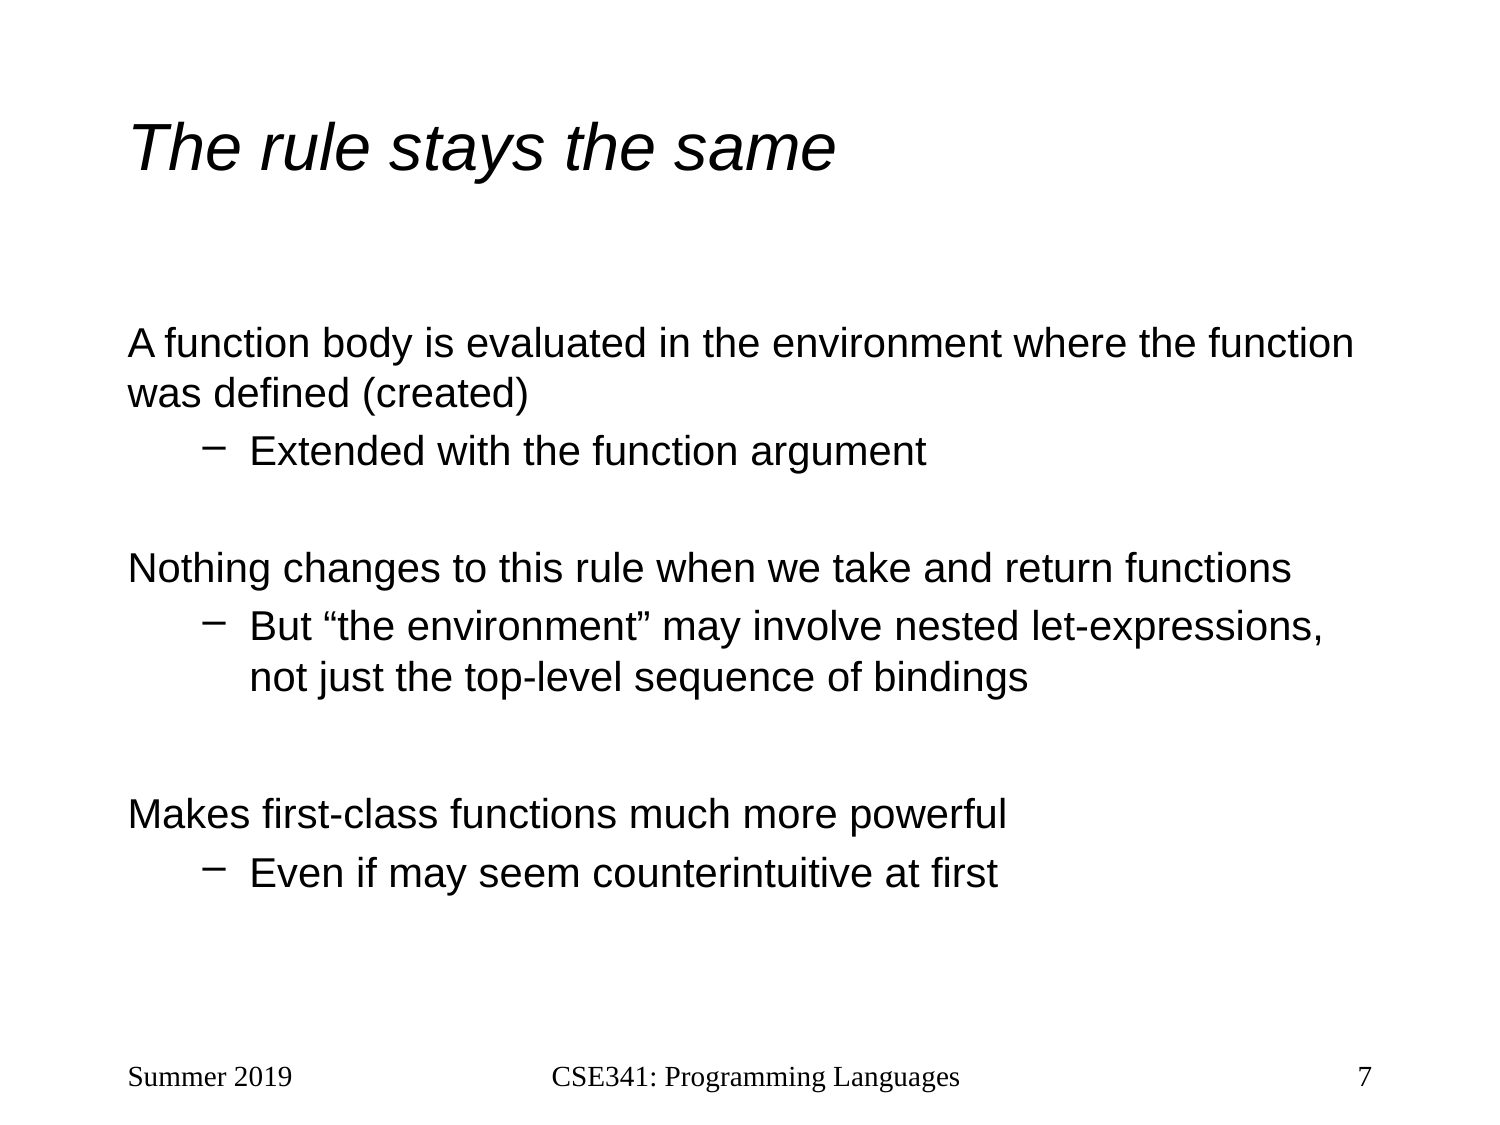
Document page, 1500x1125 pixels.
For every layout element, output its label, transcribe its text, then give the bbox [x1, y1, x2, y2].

footer CSE341: Programming Languages [474, 1049, 1038, 1125]
slide_number 7 [1074, 1049, 1388, 1125]
title The rule stays the same [112, 49, 1388, 238]
slide_number Summer 2019 [112, 1049, 426, 1125]
list A function body is evaluated in the environment where the function was defined (created) Extended with the function argument Nothing changes to this rule when we take and return functions But “the environment” may involve nested let-expressions, not just the top-level sequence of bindings Makes first-class functions much more powerful Even if may seem counterintuitive at first [112, 249, 1388, 988]
